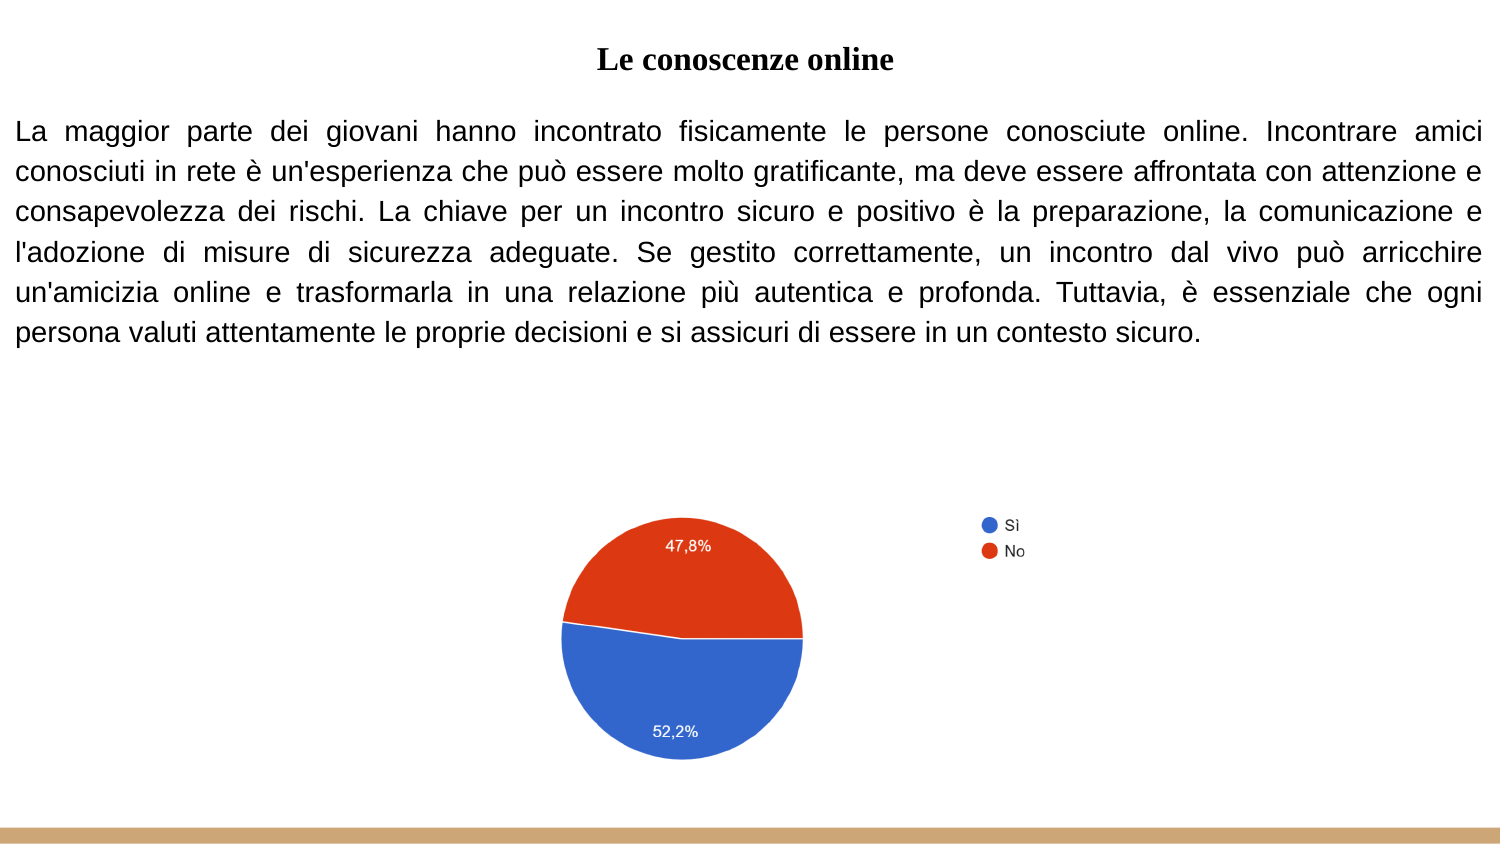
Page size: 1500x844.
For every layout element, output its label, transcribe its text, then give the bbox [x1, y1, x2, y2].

title Le conoscenze online [581, 0, 919, 92]
list La maggior parte dei giovani hanno incontrato fisicamente le persone conosciute online. Incontrare amici conosciuti in rete è un'esperienza che può essere molto gratificante, ma deve essere affrontata con attenzione e consapevolezza dei rischi. La chiave per un incontro sicuro e positivo è la preparazione, la comunicazione e l'adozione di misure di sicurezza adeguate. Se gestito correttamente, un incontro dal vivo può arricchire un'amicizia online e trasformarla in una relazione più autentica e profonda. Tuttavia, è essenziale che ogni persona valuti attentamente le proprie decisioni e si assicuri di essere in un contesto sicuro. [0, 92, 1500, 597]
picture [384, 487, 1116, 797]
